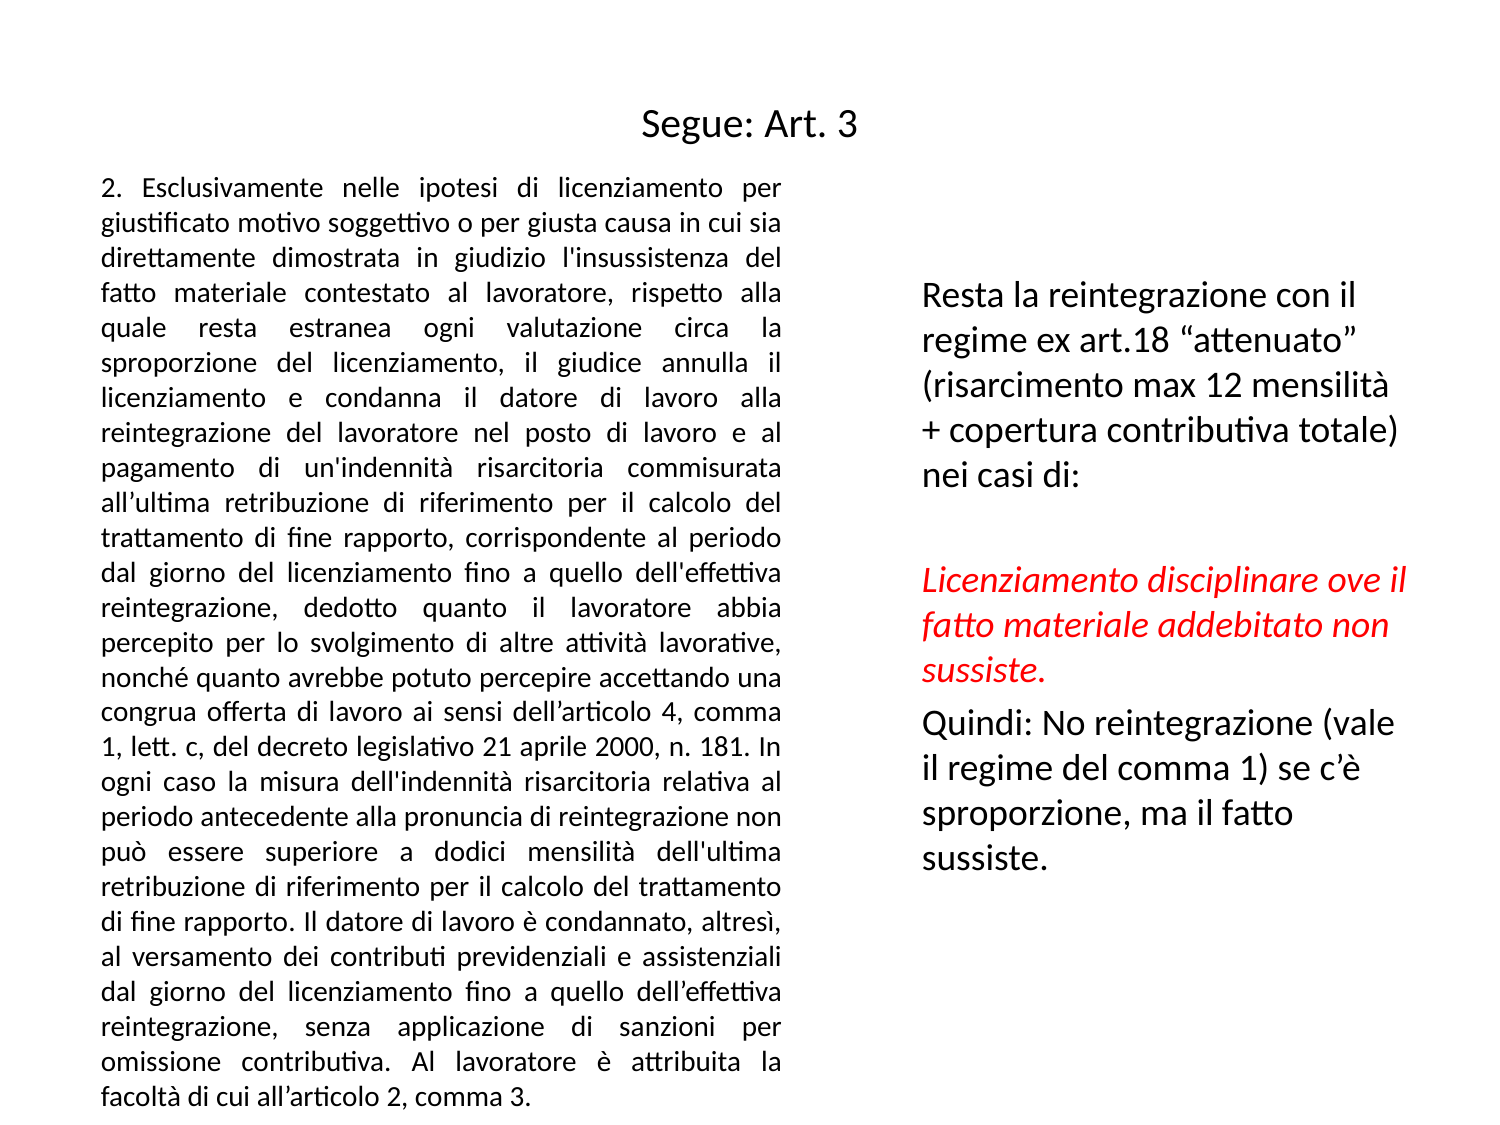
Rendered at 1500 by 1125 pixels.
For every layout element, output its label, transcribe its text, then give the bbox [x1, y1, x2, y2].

list 2. Esclusivamente nelle ipotesi di licenziamento per giustificato motivo soggettivo o per giusta causa in cui sia direttamente dimostrata in giudizio l'insussistenza del fatto materiale contestato al lavoratore, rispetto alla quale resta estranea ogni valutazione circa la sproporzione del licenziamento, il giudice annulla il licenziamento e condanna il datore di lavoro alla reintegrazione del lavoratore nel posto di lavoro e al pagamento di un'indennità risarcitoria commisurata all’ultima retribuzione di riferimento per il calcolo del trattamento di fine rapporto, corrispondente al periodo dal giorno del licenziamento fino a quello dell'effettiva reintegrazione, dedotto quanto il lavoratore abbia percepito per lo svolgimento di altre attività lavorative, nonché quanto avrebbe potuto percepire accettando una congrua offerta di lavoro ai sensi dell’articolo 4, comma 1, lett. c, del decreto legislativo 21 aprile 2000, n. 181. In ogni caso la misura dell'indennità risarcitoria relativa al periodo antecedente alla pronuncia di reintegrazione non può essere superiore a dodici mensilità dell'ultima retribuzione di riferimento per il calcolo del trattamento di fine rapporto. Il datore di lavoro è condannato, altresì, al versamento dei contributi previdenziali e assistenziali dal giorno del licenziamento fino a quello dell’effettiva reintegrazione, senza applicazione di sanzioni per omissione contributiva. Al lavoratore è attribuita la facoltà di cui all’articolo 2, comma 3. [29, 160, 798, 1125]
list Resta la reintegrazione con il regime ex art.18 “attenuato” (risarcimento max 12 mensilità + copertura contributiva totale) nei casi di: Licenziamento disciplinare ove il fatto materiale addebitato non sussiste. Quindi: No reintegrazione (vale il regime del comma 1) se c’è sproporzione, ma il fatto sussiste. [856, 262, 1425, 1005]
title Segue: Art. 3 [75, 45, 1425, 197]
